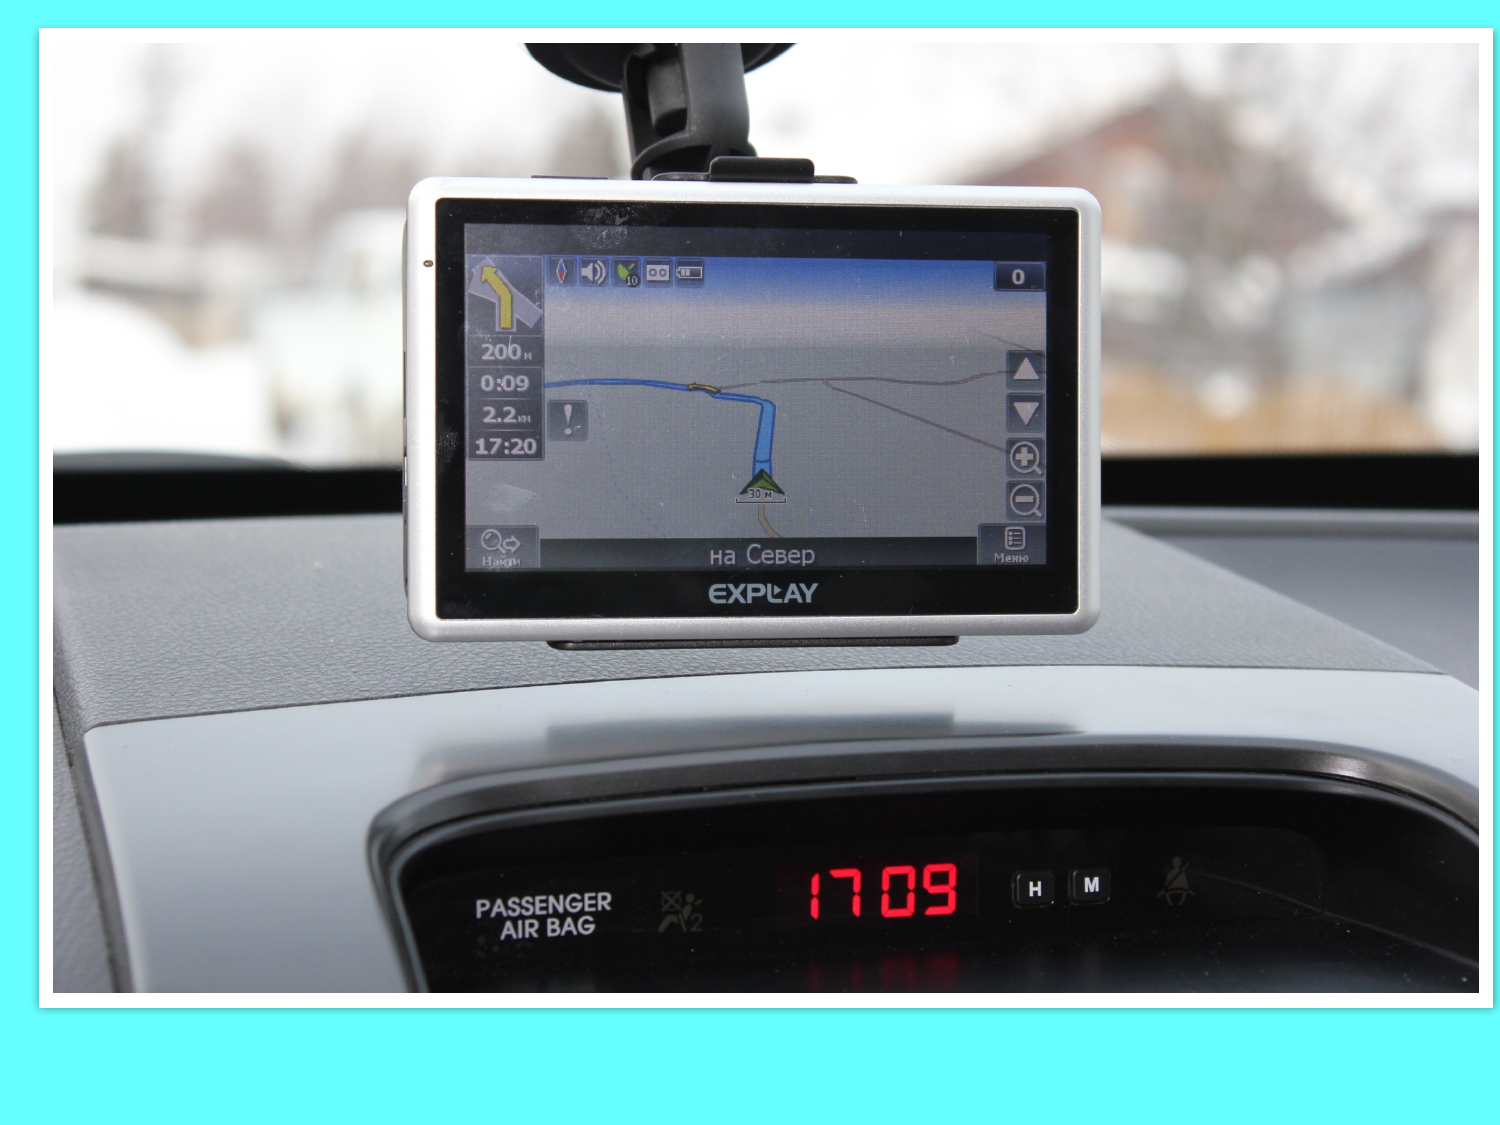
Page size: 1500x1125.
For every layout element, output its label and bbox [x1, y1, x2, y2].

list [52, 42, 1479, 994]
